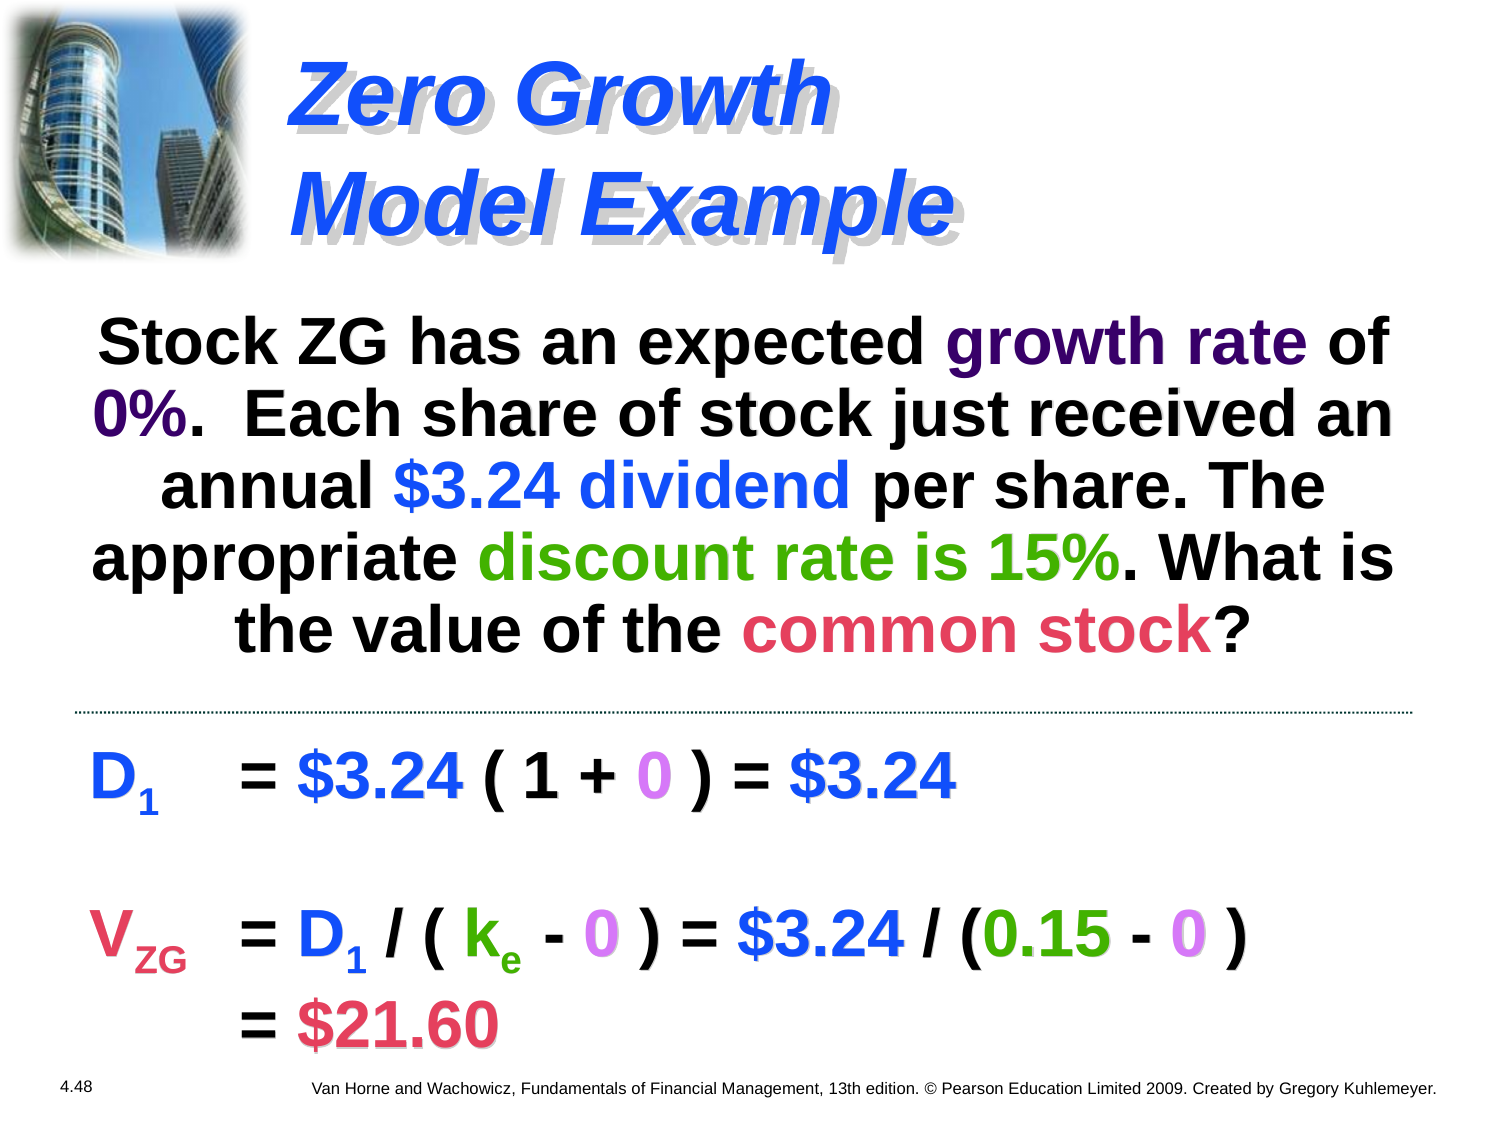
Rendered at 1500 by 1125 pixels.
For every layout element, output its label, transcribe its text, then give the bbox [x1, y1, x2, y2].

text_box D1 = $3.24 ( 1 + 0 ) = $3.24 VZG = D1 / ( ke - 0 ) = $3.24 / (0.15 - 0 ) = $21.60 [74, 724, 1413, 1088]
list Stock ZG has an expected growth rate of 0%. Each share of stock just received an annual $3.24 dividend per share. The appropriate discount rate is 15%. What is the value of the common stock? [74, 299, 1413, 701]
picture [30, 29, 224, 235]
title Zero Growth Model Example [274, 26, 1376, 262]
